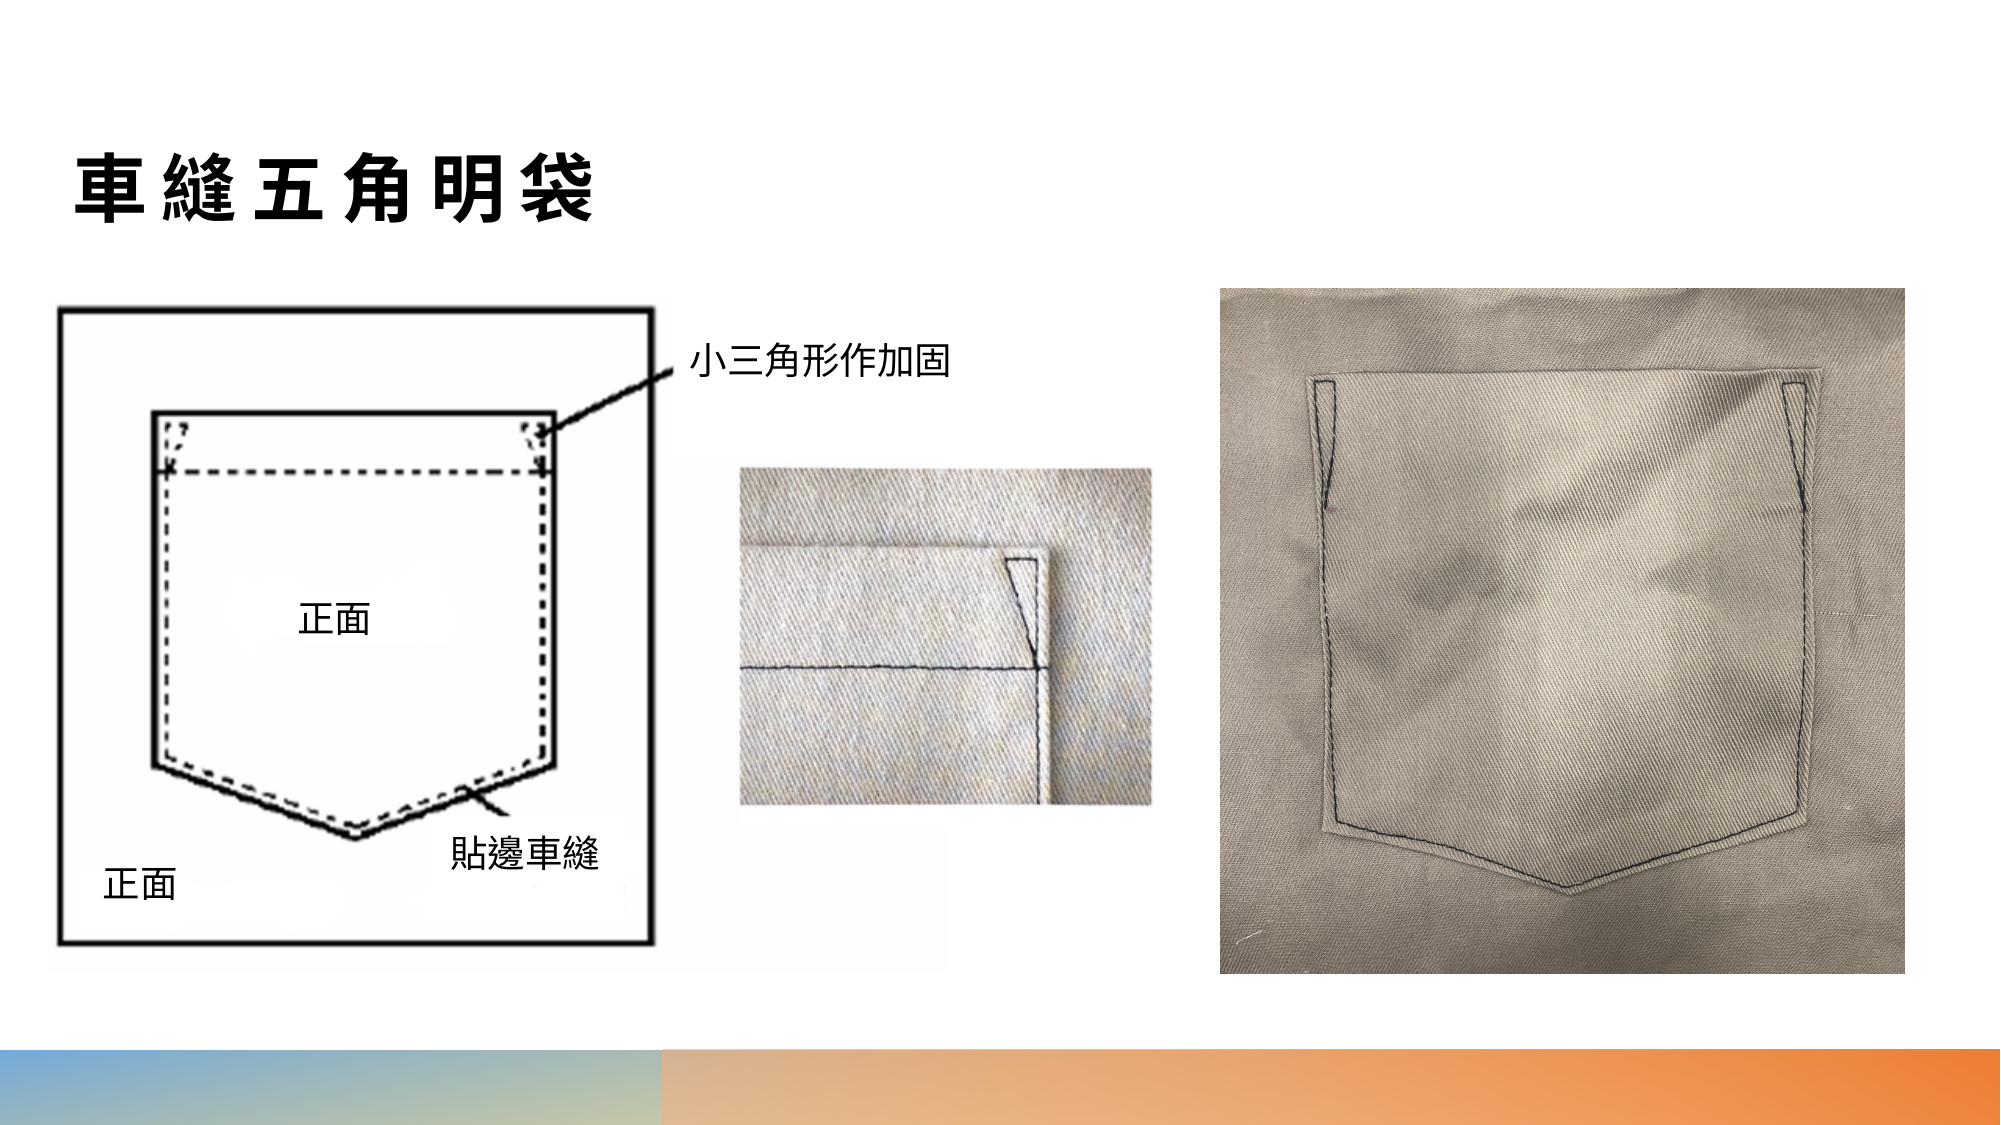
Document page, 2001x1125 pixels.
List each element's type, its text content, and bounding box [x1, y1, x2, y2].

picture [1219, 288, 1905, 974]
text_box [48, 295, 1189, 974]
title 車縫五角明袋 [71, 28, 1905, 232]
